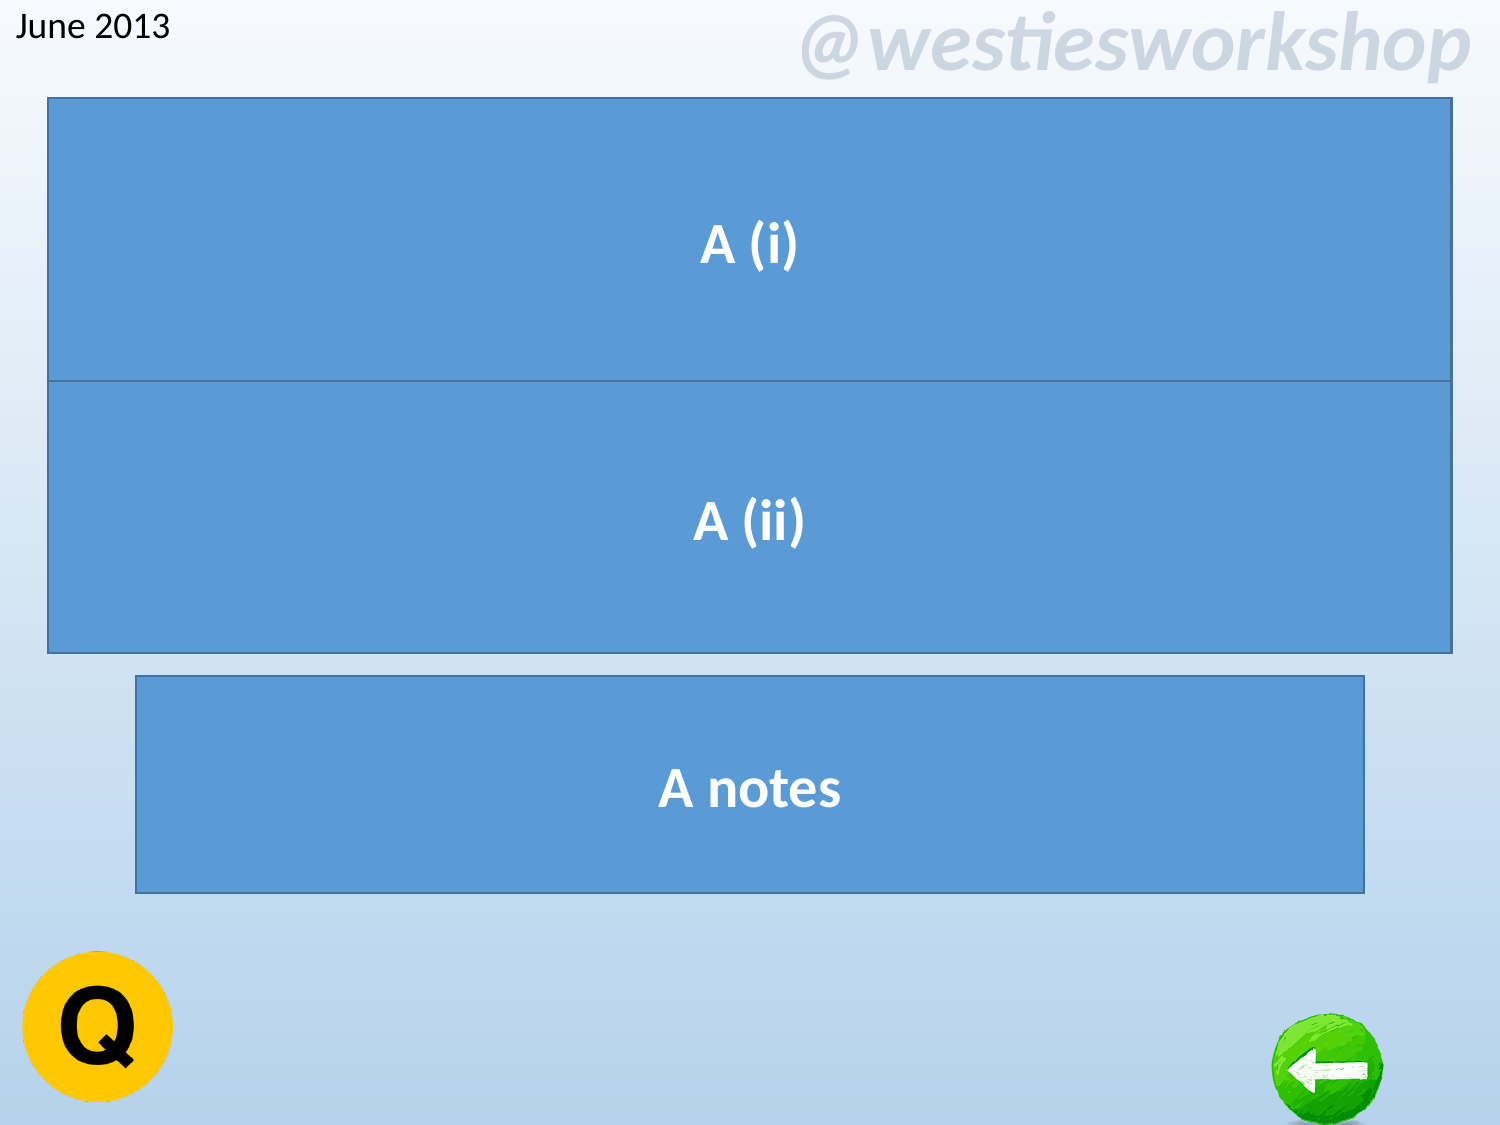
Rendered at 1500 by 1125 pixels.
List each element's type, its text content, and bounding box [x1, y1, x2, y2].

picture [0, 928, 197, 1125]
text_box June 2013 [1, 0, 186, 54]
text_box A (i) [47, 97, 1453, 380]
picture [135, 675, 1365, 894]
picture [48, 101, 1452, 654]
picture [1269, 1013, 1385, 1125]
